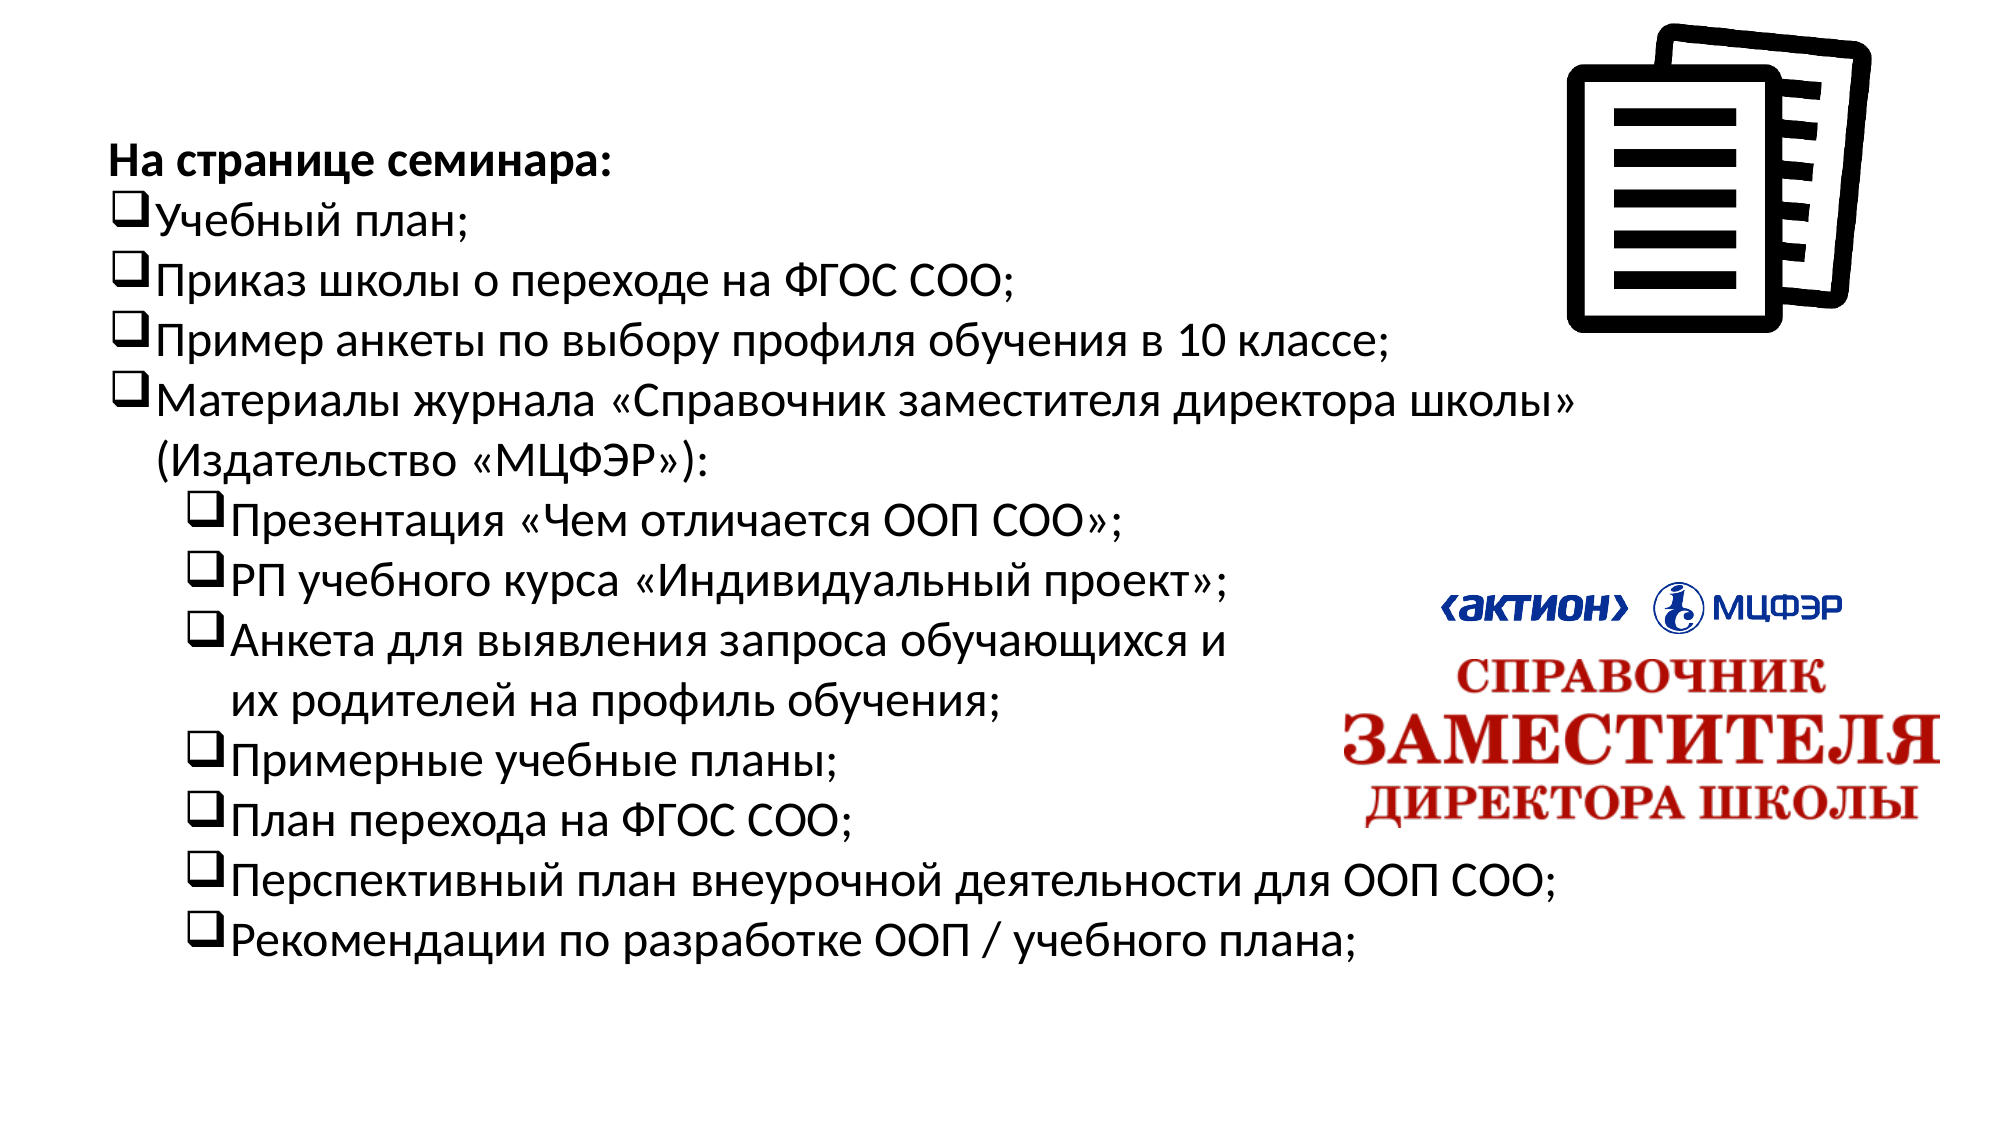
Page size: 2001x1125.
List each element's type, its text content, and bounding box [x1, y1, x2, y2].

picture [1344, 659, 1939, 828]
text_box На странице семинара: Учебный план; Приказ школы о переходе на ФГОС СОО; Пример анкеты по выбору профиля обучения в 10 классе; Материалы журнала «Справочник заместителя директора школы» (Издательство «МЦФЭР»): Презентация «Чем отличается ООП СОО»; РП учебного курса «Индивидуальный проект»; Анкета для выявления запроса обучающихся и их родителей на профиль обучения; Примерные учебные планы; План перехода на ФГОС СОО; Перспективный план внеурочной деятельности для ООП СОО; Рекомендации по разработке ООП / учебного плана; [93, 118, 1940, 974]
picture [1441, 582, 1842, 634]
picture [1556, 15, 1882, 341]
